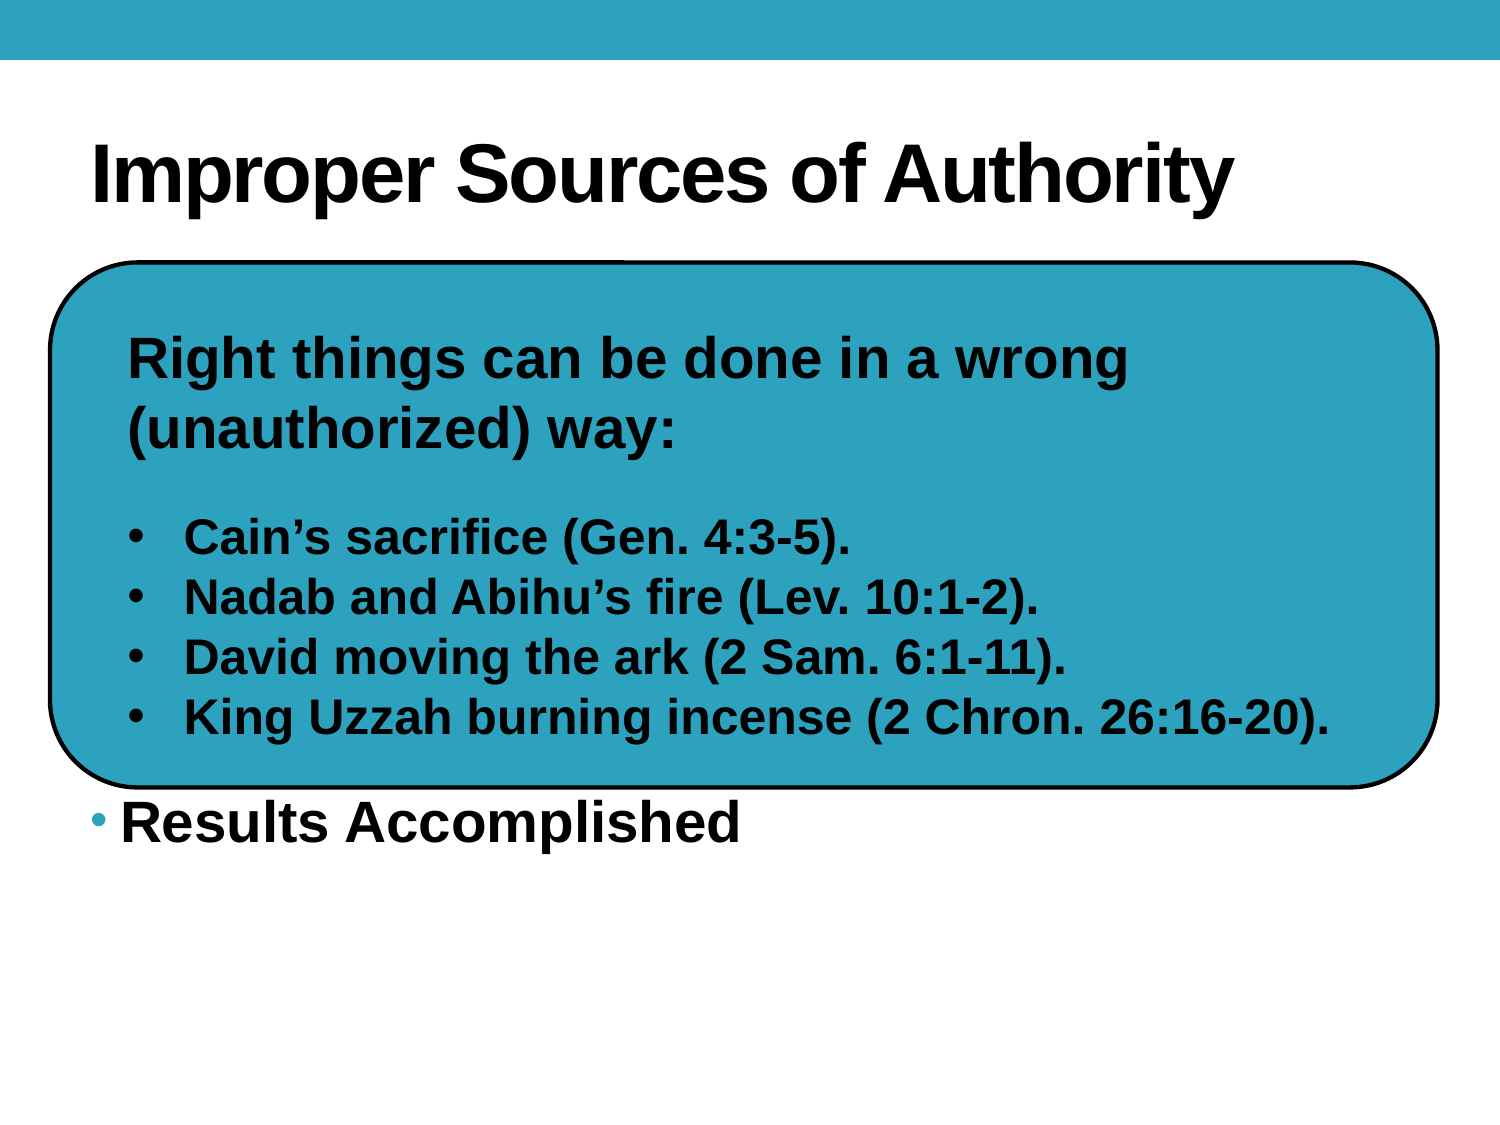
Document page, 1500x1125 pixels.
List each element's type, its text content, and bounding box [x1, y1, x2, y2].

list Themselves - Jer. 10:23; Judges 21:25 Creeds of Men - Matt. 15:9; Col. 2:20-22 Desires of Congregation - Rom. 3:4 Old Testament - Col. 2:14; Rom. 15:4 What Preacher Says - 2 Tim. 4:2; Acts 17:11 What Elders Say - Acts 20:28; 1 Pet. 5:2, 4 Results Accomplished [75, 751, 1425, 1063]
text_box Right things can be done in a wrong (unauthorized) way: Cain’s sacrifice (Gen. 4:3-5). Nadab and Abihu’s fire (Lev. 10:1-2). David moving the ark (2 Sam. 6:1-11). King Uzzah burning incense (2 Chron. 26:16-20). [112, 312, 1350, 753]
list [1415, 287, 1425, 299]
text_box [47, 260, 1440, 790]
title Improper Sources of Authority [75, 87, 1425, 250]
